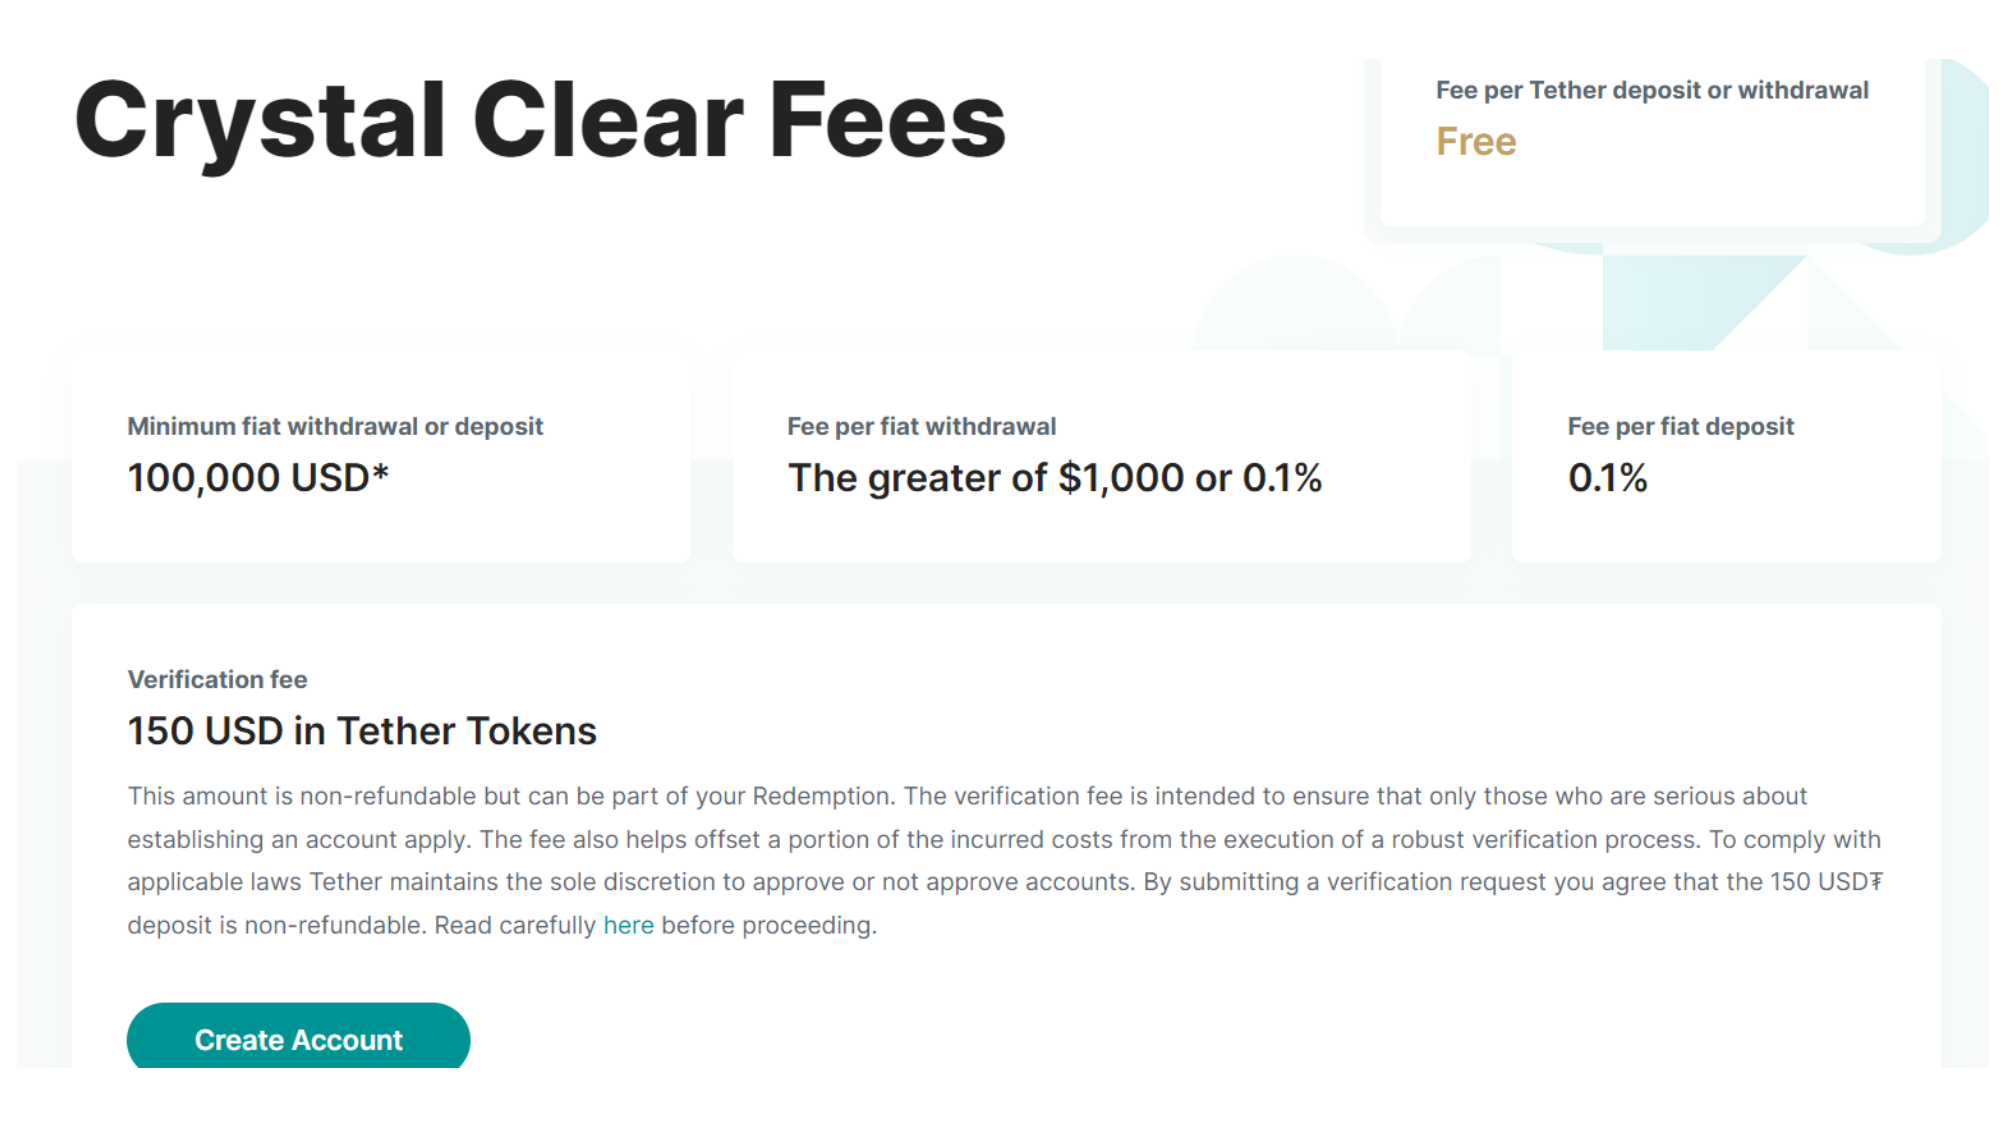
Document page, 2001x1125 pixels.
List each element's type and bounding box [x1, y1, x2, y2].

picture [17, 59, 1989, 1068]
